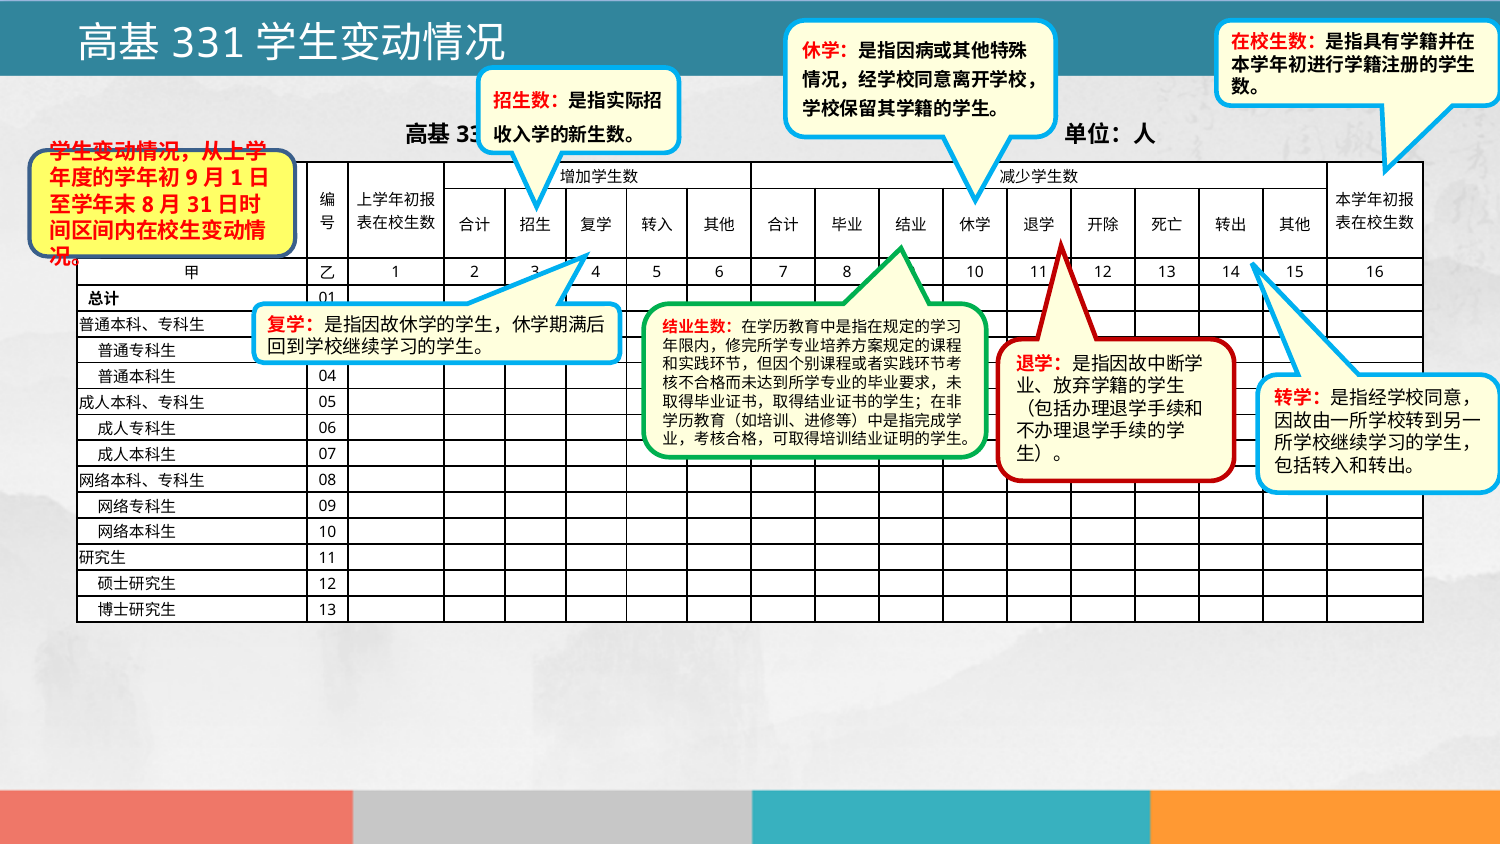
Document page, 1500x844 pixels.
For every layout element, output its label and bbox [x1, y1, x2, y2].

table_cell [627, 286, 686, 310]
table_cell [349, 259, 443, 284]
table_cell [1264, 259, 1326, 284]
table_cell [308, 467, 347, 491]
table_cell [1136, 597, 1198, 621]
table_cell [506, 519, 565, 543]
table_cell [445, 571, 504, 595]
table_cell [349, 597, 443, 621]
table_header [983, 163, 1326, 188]
picture [562, 155, 951, 161]
table_cell [567, 597, 626, 621]
table_cell [627, 389, 643, 414]
table_cell [1072, 597, 1134, 621]
table_cell [1200, 338, 1262, 362]
table_cell [1008, 571, 1070, 595]
table_cell [908, 259, 942, 284]
table_header [546, 163, 750, 188]
table_cell [1328, 519, 1422, 543]
table_cell [816, 259, 878, 284]
table_cell [567, 519, 626, 543]
table_cell [567, 189, 626, 257]
table_cell [627, 597, 686, 621]
table_cell [506, 189, 565, 257]
table_cell [944, 189, 1006, 257]
table_cell [308, 545, 347, 569]
table_cell [816, 571, 878, 595]
table_cell [506, 363, 565, 388]
table_cell [816, 493, 878, 517]
table_cell [880, 467, 942, 491]
table_cell [1200, 189, 1262, 257]
table_cell [1008, 597, 1070, 621]
table_cell [688, 519, 750, 543]
table_cell [987, 389, 997, 414]
table_cell [616, 338, 626, 362]
table_cell [1264, 363, 1297, 379]
table_cell [1200, 286, 1262, 310]
table_cell [1328, 571, 1422, 595]
table_cell [308, 389, 347, 414]
table_cell [880, 458, 942, 465]
table_cell [1136, 481, 1198, 491]
table_cell [1349, 363, 1422, 374]
table_cell [752, 259, 814, 284]
table_cell [752, 519, 814, 543]
table_cell [627, 363, 643, 388]
table_cell [627, 259, 686, 284]
table_cell [1072, 259, 1134, 284]
table_cell [506, 493, 565, 517]
table_cell [1008, 286, 1050, 310]
table_cell [1072, 571, 1134, 595]
table_cell [981, 312, 1006, 336]
table_cell [1264, 597, 1326, 621]
picture [1401, 150, 1500, 382]
table_cell [880, 493, 942, 517]
table_cell [1136, 545, 1198, 569]
table_cell [78, 597, 306, 621]
table_cell [308, 571, 347, 595]
table_cell [1072, 545, 1134, 569]
table_cell [688, 458, 750, 465]
text_box [253, 256, 621, 363]
table_cell [752, 597, 814, 621]
table_cell [688, 467, 750, 491]
table_cell [1087, 312, 1134, 336]
table_cell [1264, 312, 1281, 336]
picture [0, 150, 1500, 844]
table_cell [78, 363, 306, 388]
table_cell [627, 571, 686, 595]
table_cell [78, 286, 306, 310]
table_cell [567, 415, 626, 439]
table_cell [1328, 286, 1422, 310]
table_cell [1200, 545, 1262, 569]
table_cell [1008, 259, 1057, 284]
table_cell [944, 467, 1006, 491]
table_cell [921, 286, 942, 303]
table_cell [627, 441, 686, 465]
table_cell [78, 312, 253, 336]
table_cell [1200, 519, 1262, 543]
table_cell [944, 519, 1006, 543]
table_cell [308, 415, 347, 439]
table_header [308, 163, 347, 257]
table_cell [1008, 545, 1070, 569]
table_cell [1008, 189, 1070, 257]
table_cell [816, 519, 878, 543]
table_cell [627, 312, 649, 336]
table_cell [78, 259, 306, 284]
table_cell [1072, 519, 1134, 543]
table_cell [1072, 481, 1134, 491]
table_cell [445, 415, 504, 439]
table_cell [506, 597, 565, 621]
table_cell [627, 338, 643, 362]
table_cell [445, 441, 504, 465]
table_cell [445, 389, 504, 414]
table_cell [1136, 189, 1198, 257]
table_cell [986, 415, 997, 439]
table_cell [571, 259, 626, 284]
text_box [997, 245, 1235, 481]
table_header [1328, 163, 1422, 257]
table_cell [627, 467, 686, 491]
table_header [445, 163, 527, 188]
table_cell [445, 467, 504, 491]
table_cell [349, 286, 443, 303]
table_header [287, 163, 306, 257]
table_cell [78, 389, 306, 414]
table_cell [1264, 519, 1326, 543]
table_cell [349, 545, 443, 569]
table_cell [78, 338, 258, 362]
table_cell [445, 259, 504, 284]
table_cell [944, 545, 1006, 569]
table_cell [1200, 467, 1262, 491]
table_cell [688, 259, 750, 284]
table_cell [880, 571, 942, 595]
table_cell [506, 389, 565, 414]
table_cell [78, 441, 306, 465]
table_cell [880, 519, 942, 543]
table_cell [752, 286, 814, 303]
table_cell [1008, 519, 1070, 543]
table_cell [1264, 493, 1326, 517]
table_cell [816, 458, 878, 465]
table_cell [308, 286, 347, 303]
table_cell [349, 415, 443, 439]
table_cell [987, 338, 1006, 362]
table_cell [944, 493, 1006, 517]
table_cell [349, 389, 443, 414]
table_cell [1328, 493, 1422, 517]
picture [288, 150, 512, 161]
table_header [752, 163, 968, 188]
table_cell [1008, 338, 1037, 342]
table_cell [1328, 545, 1422, 569]
table_cell [1264, 189, 1326, 257]
table_cell [1328, 597, 1422, 621]
table_cell [752, 458, 814, 465]
table_cell [944, 259, 1006, 284]
table_cell [1264, 571, 1326, 595]
table_cell [987, 363, 997, 388]
table_cell [688, 189, 750, 257]
table_cell [445, 493, 504, 517]
table_cell [445, 363, 504, 388]
table_cell [1200, 259, 1262, 284]
table_cell [567, 467, 626, 491]
table_cell [880, 189, 942, 257]
table_cell [1072, 189, 1134, 257]
table_cell [620, 312, 626, 336]
table_cell [1136, 571, 1198, 595]
table_cell [308, 493, 347, 517]
text_box [1251, 263, 1500, 493]
table_cell [816, 545, 878, 569]
table_cell [880, 545, 942, 569]
table_cell [944, 571, 1006, 595]
table_cell [445, 597, 504, 621]
table_cell [816, 189, 878, 257]
table_cell [627, 493, 686, 517]
table_cell [944, 441, 998, 465]
table_cell [1200, 312, 1262, 336]
table_cell [78, 519, 306, 543]
table_cell [1200, 571, 1262, 595]
table_cell [1136, 519, 1198, 543]
table_cell [1328, 338, 1422, 362]
table_cell [816, 286, 860, 303]
table_cell [1235, 363, 1262, 388]
table_cell [688, 545, 750, 569]
table_cell [1008, 493, 1070, 517]
table_cell [349, 467, 443, 491]
table_cell [688, 286, 750, 303]
table_cell [1200, 597, 1262, 621]
table_cell [506, 571, 565, 595]
text_box [0, 8, 1500, 259]
table_cell [349, 571, 443, 595]
table_cell [1077, 286, 1134, 310]
table_cell [1264, 338, 1292, 362]
table_cell [1328, 259, 1422, 284]
table_cell [506, 467, 565, 491]
table_cell [506, 415, 565, 439]
table_cell [816, 467, 878, 491]
table_cell [1264, 295, 1270, 310]
table_cell [308, 363, 347, 388]
table_cell [308, 519, 347, 543]
table_cell [1200, 493, 1262, 517]
table_cell [752, 571, 814, 595]
table_cell [567, 571, 626, 595]
table_cell [816, 597, 878, 621]
table_cell [78, 493, 306, 517]
table_cell [1264, 545, 1326, 569]
table_cell [688, 493, 750, 517]
table_cell [627, 519, 686, 543]
table_cell [688, 597, 750, 621]
table_cell [1235, 389, 1258, 414]
table_cell [1235, 415, 1257, 439]
picture [1001, 150, 1381, 161]
table_cell [349, 519, 443, 543]
table_cell [1136, 493, 1198, 517]
table_cell [752, 493, 814, 517]
table_cell [506, 545, 565, 569]
table_cell [752, 189, 814, 257]
table_cell [880, 259, 888, 267]
table_cell [308, 441, 347, 465]
table_cell [1136, 259, 1198, 284]
table_cell [1136, 286, 1198, 310]
table_cell [567, 545, 626, 569]
table_cell [627, 545, 686, 569]
table_cell [567, 441, 626, 465]
table_cell [567, 286, 626, 310]
table_cell [880, 597, 942, 621]
table_cell [308, 259, 347, 284]
table_cell [752, 545, 814, 569]
table_cell [752, 467, 814, 491]
table_cell [567, 493, 626, 517]
table_cell [349, 493, 443, 517]
table_cell [349, 363, 443, 388]
text_box [643, 248, 987, 458]
table_cell [1136, 312, 1198, 336]
table_cell [78, 545, 306, 569]
table_cell [445, 286, 504, 303]
table_cell [944, 286, 1006, 310]
table_cell [688, 571, 750, 595]
table_cell [1300, 312, 1326, 336]
table_cell [78, 571, 306, 595]
picture [0, 0, 1500, 74]
table_cell [349, 441, 443, 465]
table_header [349, 163, 443, 257]
table_cell [1234, 441, 1257, 465]
table_cell [567, 389, 626, 414]
table_cell [78, 415, 306, 439]
table_cell [506, 441, 565, 465]
table_cell [308, 597, 347, 621]
table_cell [445, 189, 504, 257]
table_cell [78, 467, 306, 491]
table_cell [1008, 312, 1043, 336]
table_cell [627, 415, 644, 439]
table_cell [944, 597, 1006, 621]
table_cell [567, 363, 626, 388]
table_cell [1072, 493, 1134, 517]
table_cell [506, 259, 565, 284]
table_cell [445, 519, 504, 543]
table_cell [1008, 478, 1070, 491]
table_cell [1275, 286, 1326, 310]
table_cell [627, 189, 686, 257]
table_cell [1328, 312, 1422, 336]
table_cell [560, 295, 565, 303]
table_cell [445, 545, 504, 569]
